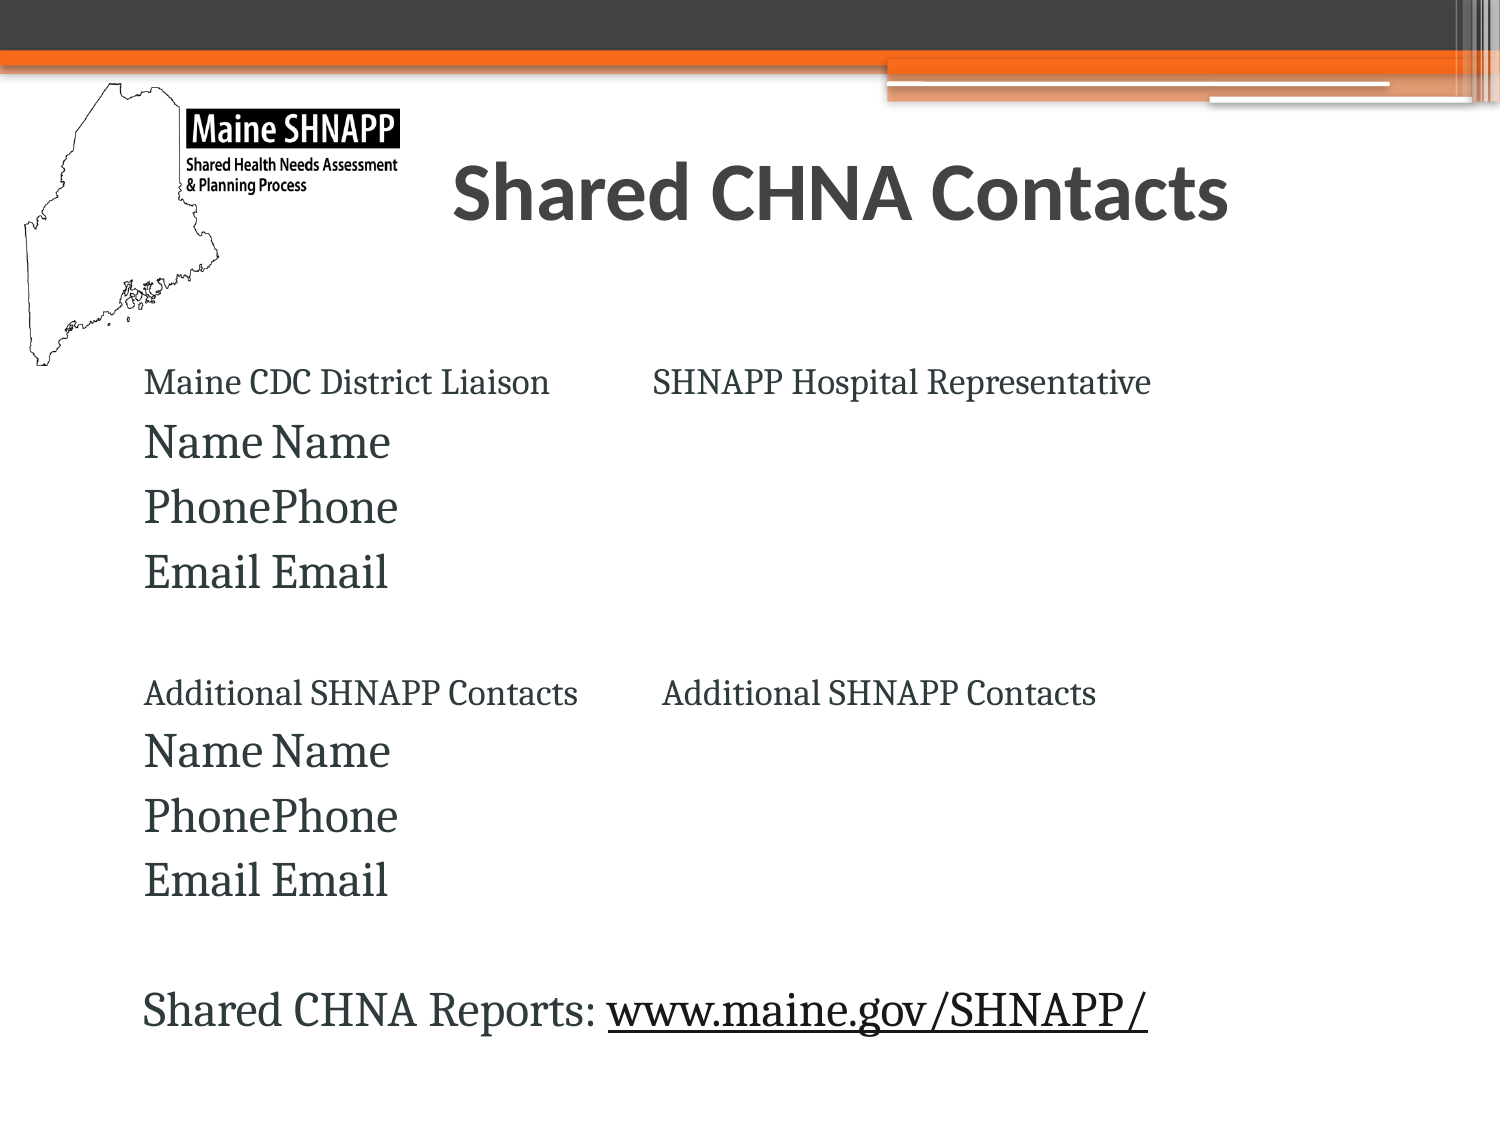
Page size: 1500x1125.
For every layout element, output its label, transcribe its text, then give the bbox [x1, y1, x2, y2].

picture [24, 83, 401, 366]
title Shared CHNA Contacts [437, 99, 1500, 275]
list Maine CDC District Liaison SHNAPP Hospital Representative Name Name Phone Phone Email Email Additional SHNAPP Contacts Additional SHNAPP Contacts Name Name Phone Phone Email Email Shared CHNA Reports: www.maine.gov/SHNAPP/ [112, 337, 1463, 1047]
